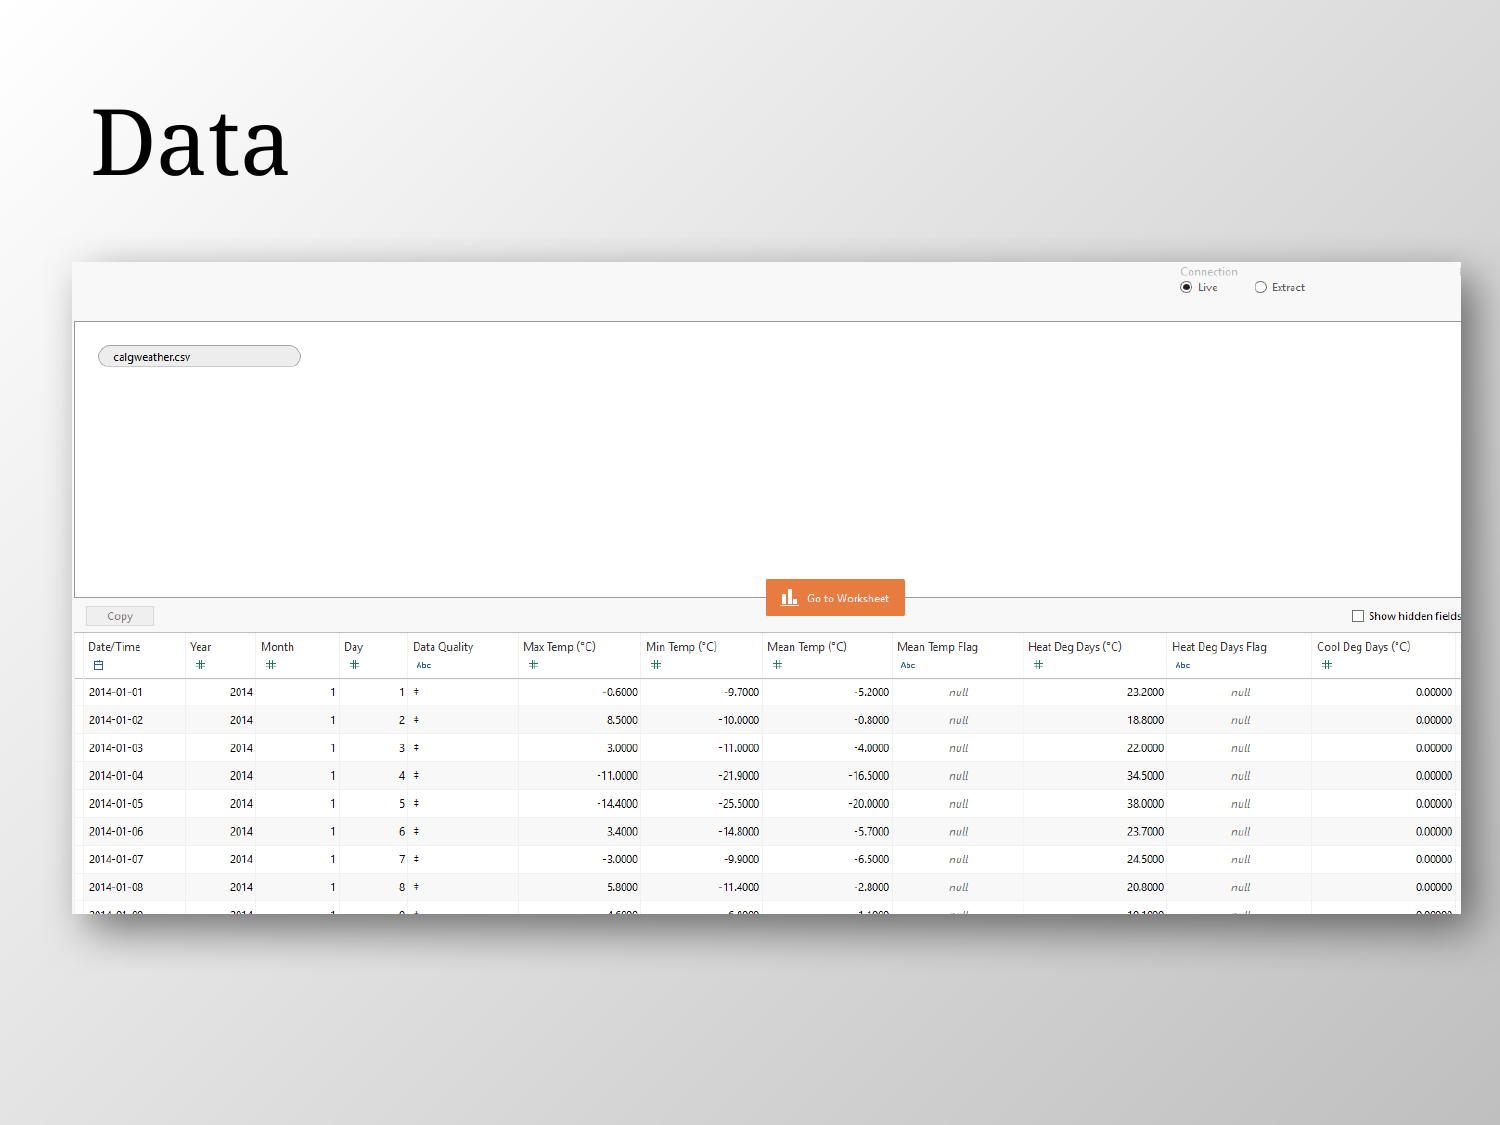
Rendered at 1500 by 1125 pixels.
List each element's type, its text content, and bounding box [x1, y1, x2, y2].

picture [72, 262, 1461, 914]
title Data [75, 45, 1425, 233]
